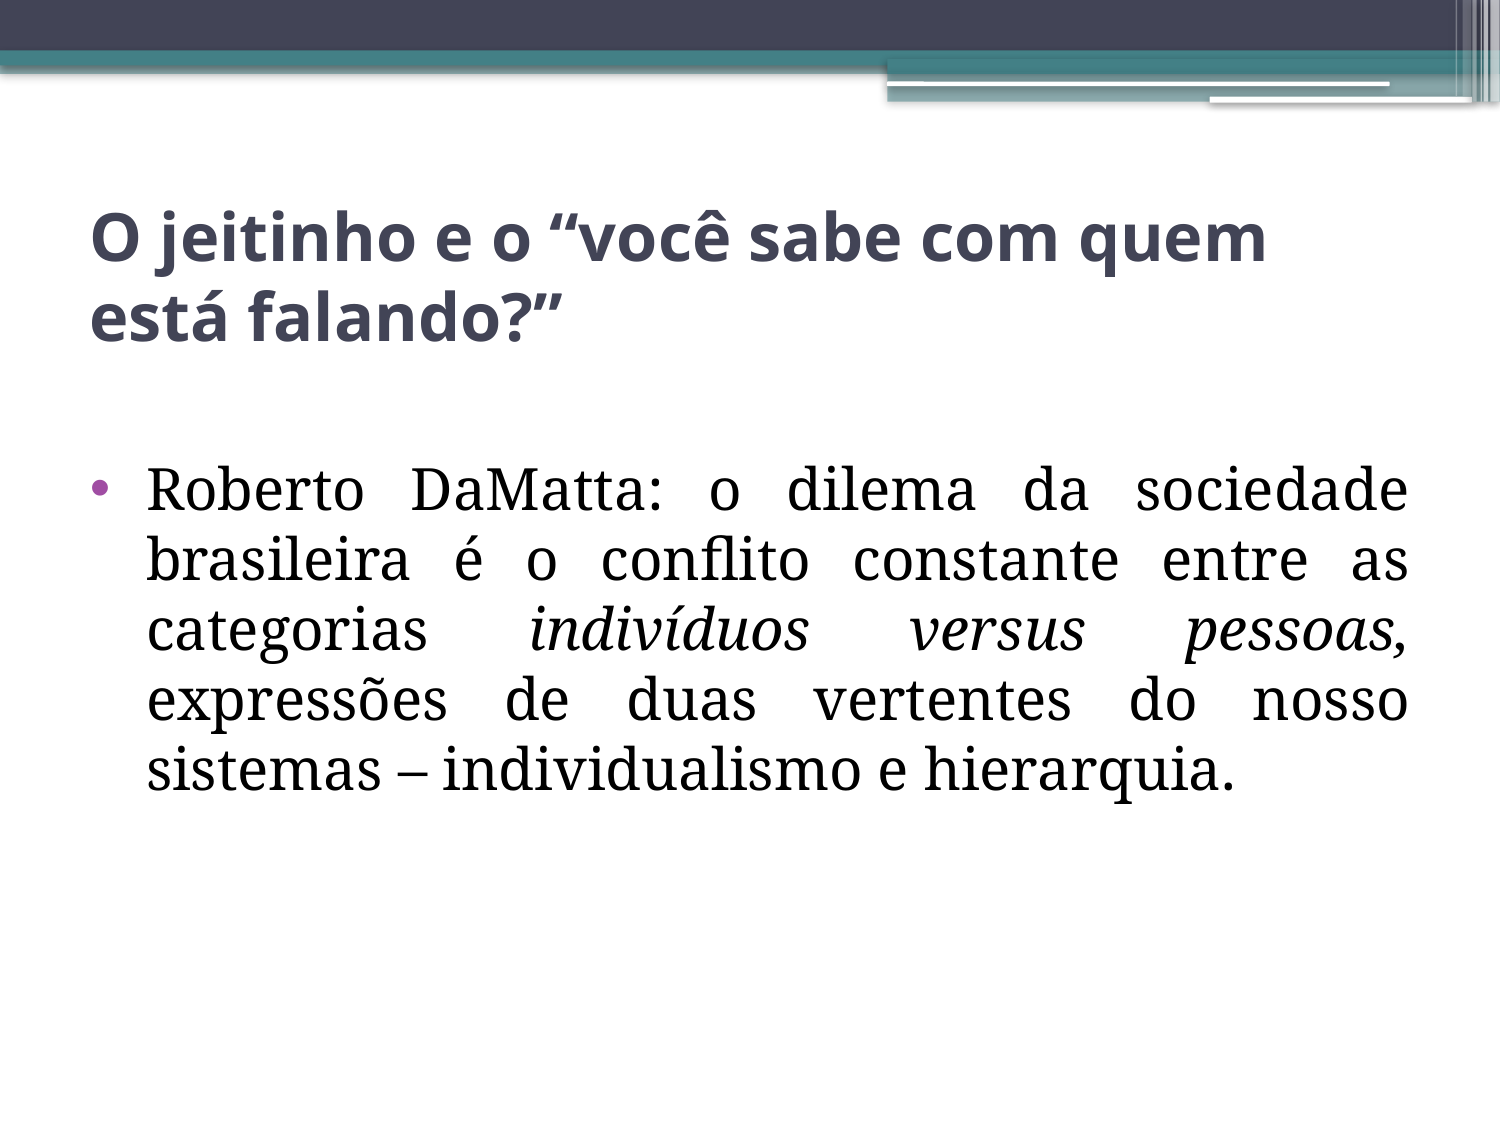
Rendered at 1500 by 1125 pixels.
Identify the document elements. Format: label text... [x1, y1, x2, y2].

title O jeitinho e o “você sabe com quem está falando?” [75, 187, 1425, 363]
list Roberto DaMatta: o dilema da sociedade brasileira é o conflito constante entre as categorias indivíduos versus pessoas, expressões de duas vertentes do nosso sistemas – individualismo e hierarquia. [75, 368, 1425, 1079]
